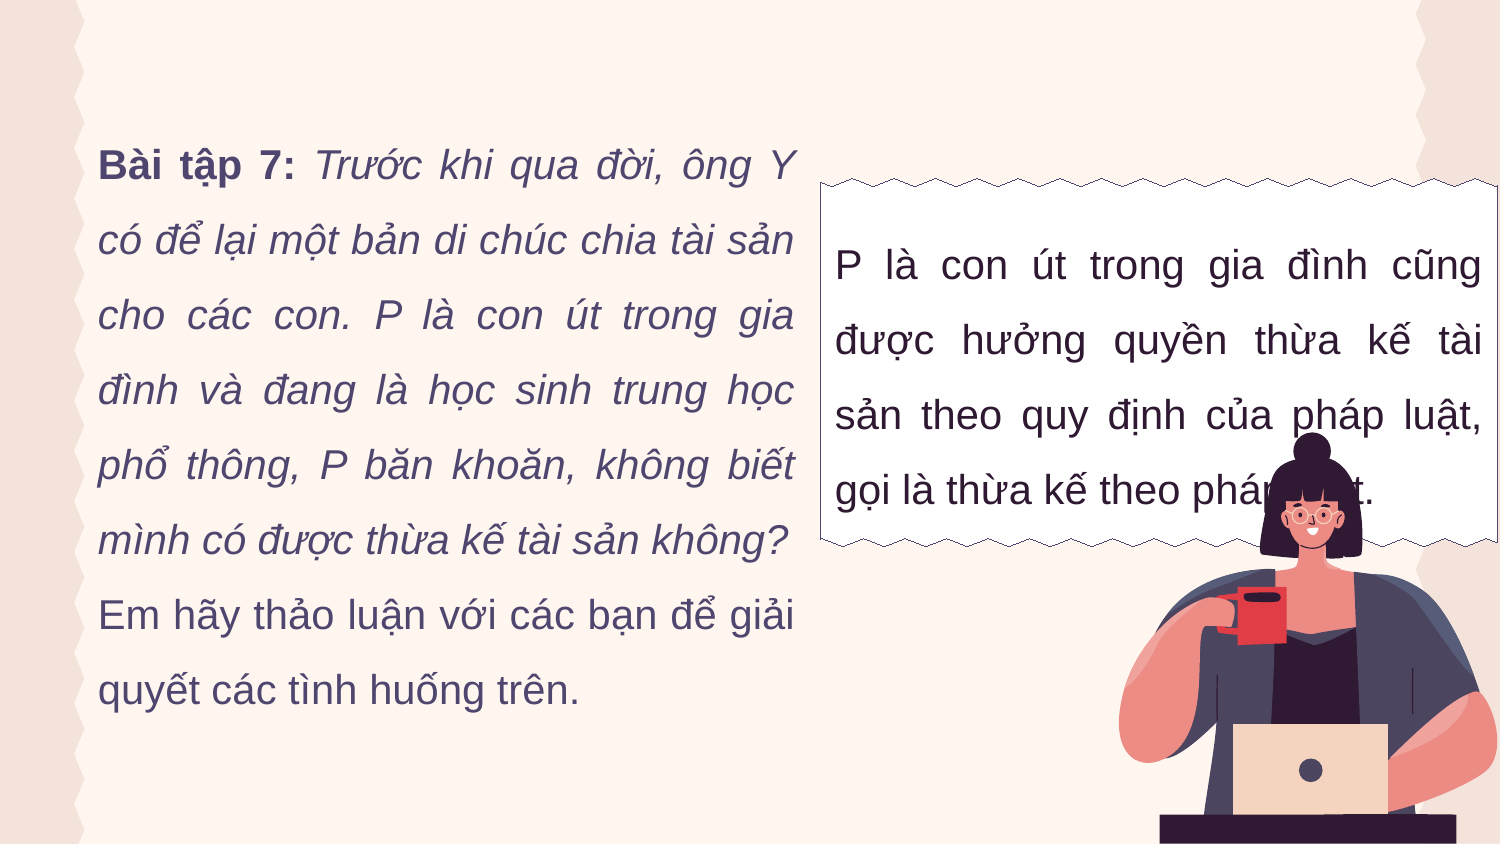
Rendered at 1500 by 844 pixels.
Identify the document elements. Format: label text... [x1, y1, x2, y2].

text_box P là con út trong gia đình cũng được hưởng quyền thừa kế tài sản theo quy định của pháp luật, gọi là thừa kế theo pháp luật. [820, 178, 1498, 547]
text_box Bài tập 7: Trước khi qua đời, ông Y có để lại một bản di chúc chia tài sản cho các con. P là con út trong gia đình và đang là học sinh trung học phổ thông, P băn khoăn, không biết mình có được thừa kế tài sản không? Em hãy thảo luận với các bạn để giải quyết các tình huống trên. [83, 105, 810, 721]
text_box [1113, 432, 1500, 844]
